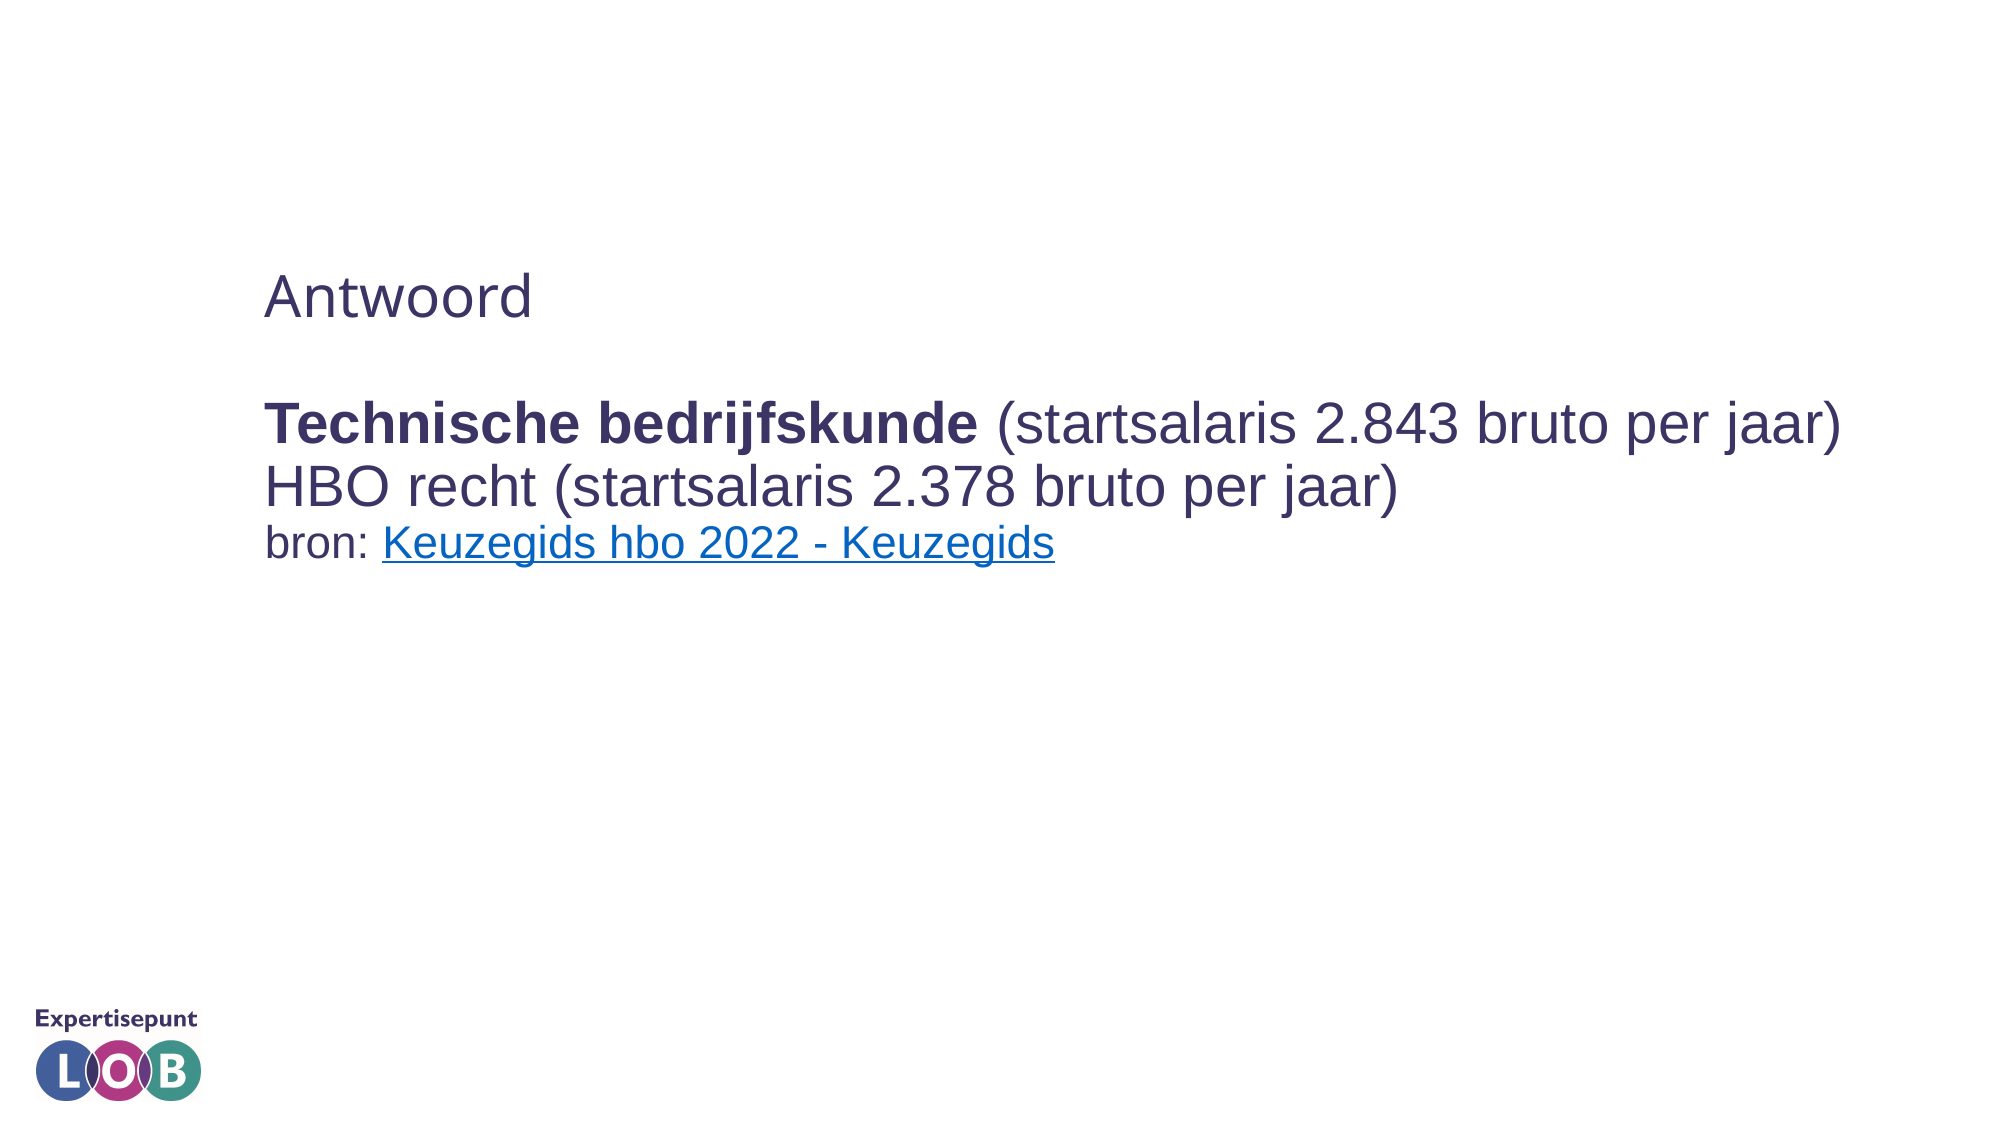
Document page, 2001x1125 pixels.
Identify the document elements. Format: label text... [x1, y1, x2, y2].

title Antwoord Technische bedrijfskunde (startsalaris 2.843 bruto per jaar) HBO recht (startsalaris 2.378 bruto per jaar) bron: Keuzegids hbo 2022 - Keuzegids [249, 184, 1884, 576]
picture [36, 1009, 201, 1101]
